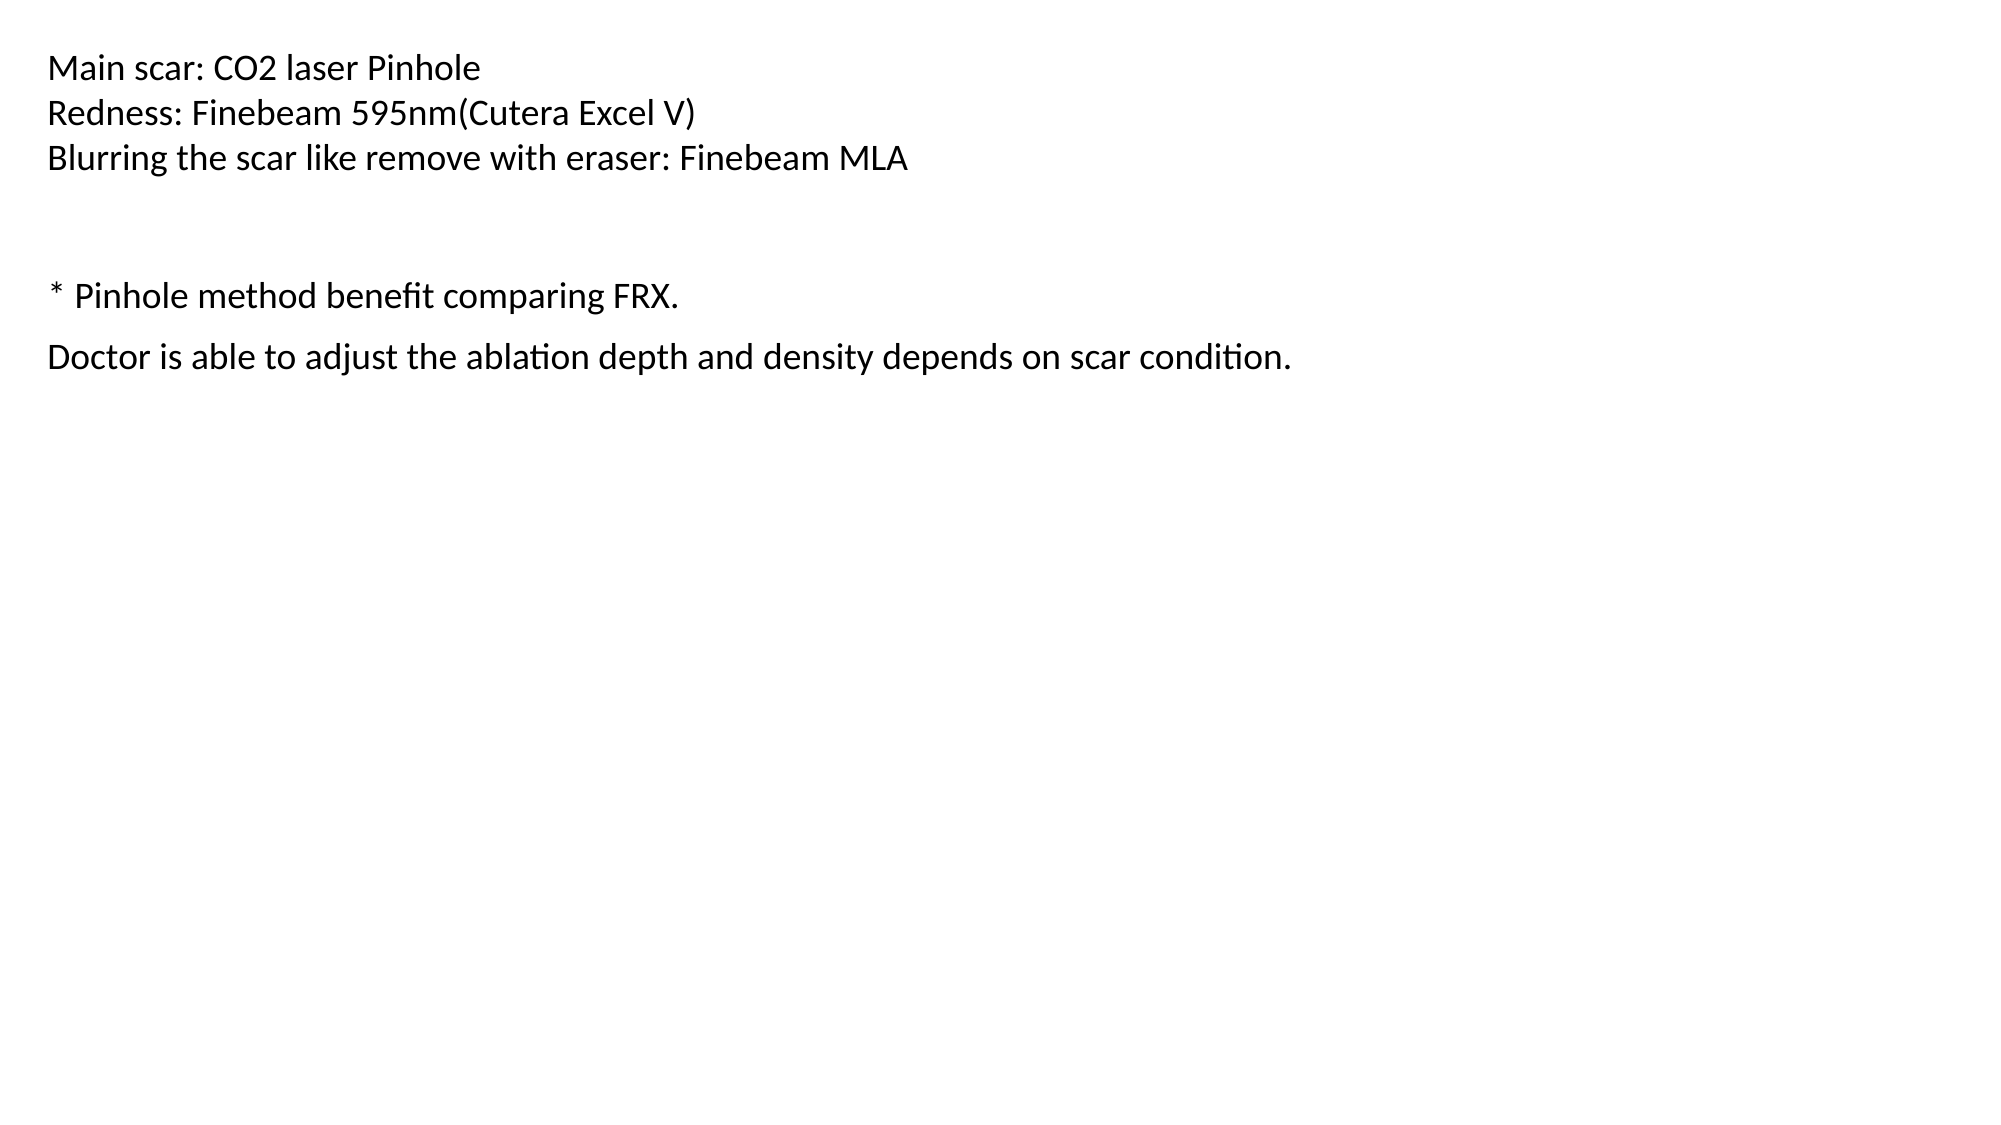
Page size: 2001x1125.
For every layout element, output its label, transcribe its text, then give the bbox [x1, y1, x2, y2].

text_box Main scar: CO2 laser Pinhole Redness: Finebeam 595nm(Cutera Excel V) Blurring the scar like remove with eraser: Finebeam MLA [32, 35, 1059, 185]
text_box * Pinhole method benefit comparing FRX. [32, 263, 1289, 324]
text_box Doctor is able to adjust the ablation depth and density depends on scar condition. [32, 324, 1402, 385]
